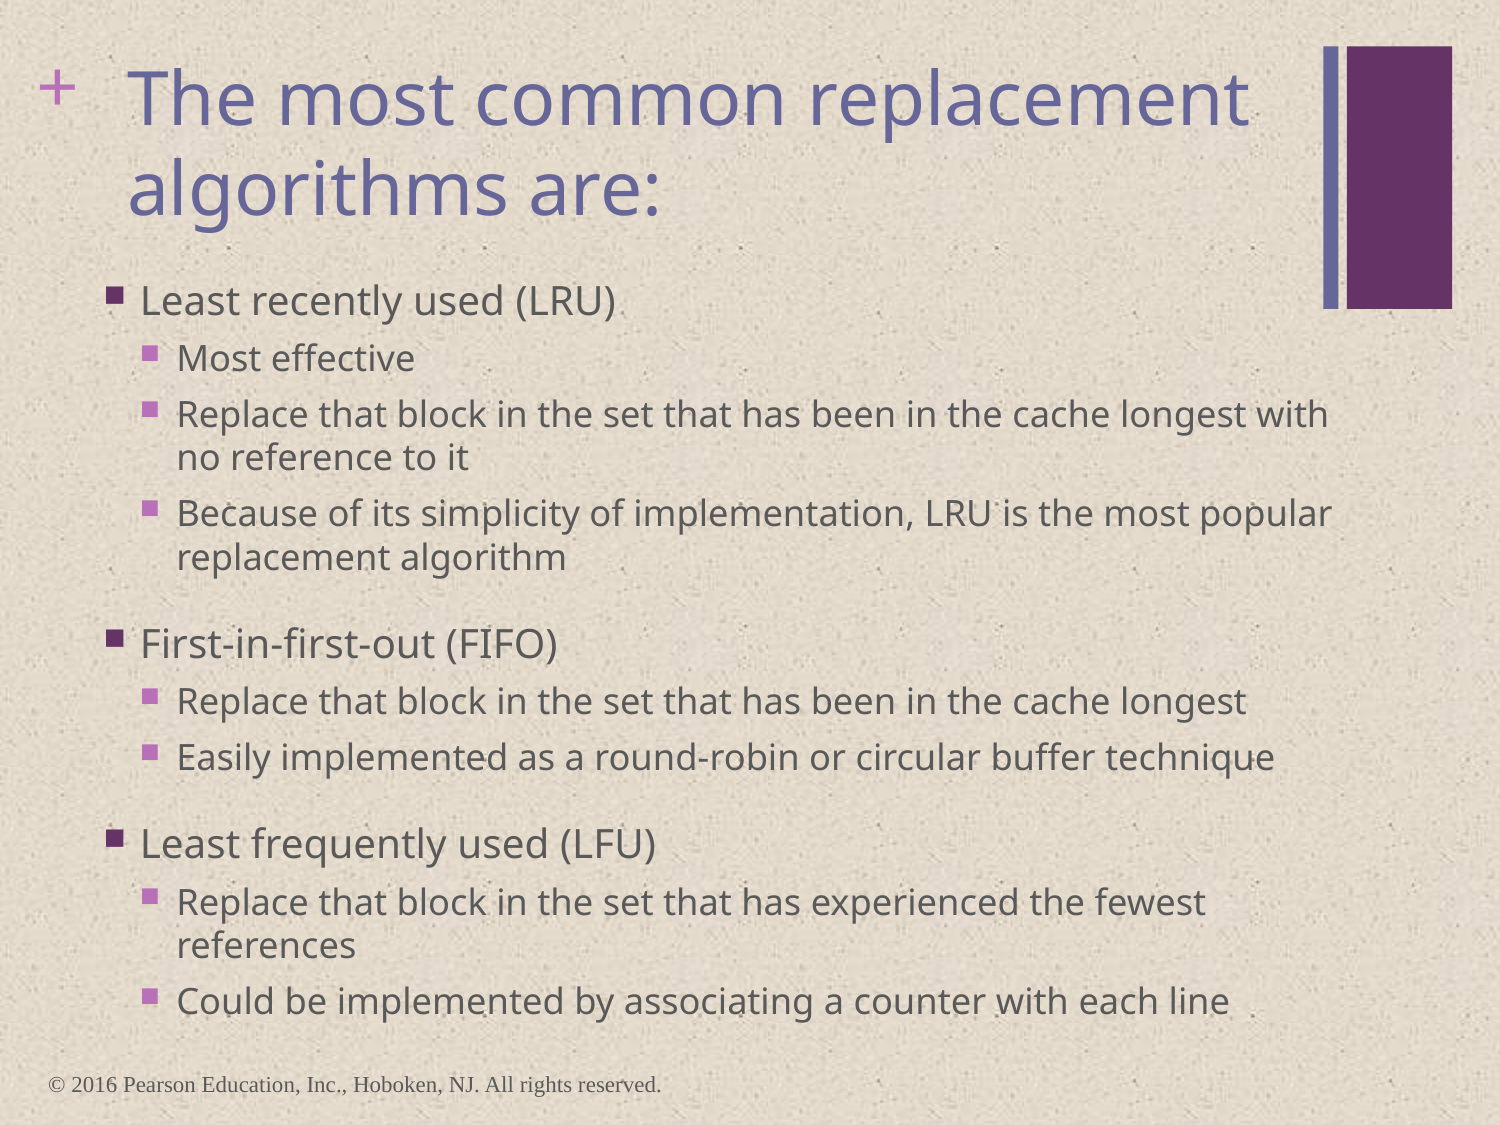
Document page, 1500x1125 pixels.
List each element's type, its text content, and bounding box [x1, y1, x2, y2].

list Least recently used (LRU) Most effective Replace that block in the set that has been in the cache longest with no reference to it Because of its simplicity of implementation, LRU is the most popular replacement algorithm First-in-first-out (FIFO) Replace that block in the set that has been in the cache longest Easily implemented as a round-robin or circular buffer technique Least frequently used (LFU) Replace that block in the set that has experienced the fewest references Could be implemented by associating a counter with each line [88, 267, 1370, 1030]
title The most common replacement algorithms are: [112, 42, 1352, 226]
picture [0, 0, 1500, 1125]
footer © 2016 Pearson Education, Inc., Hoboken, NJ. All rights reserved. [33, 1053, 1038, 1114]
